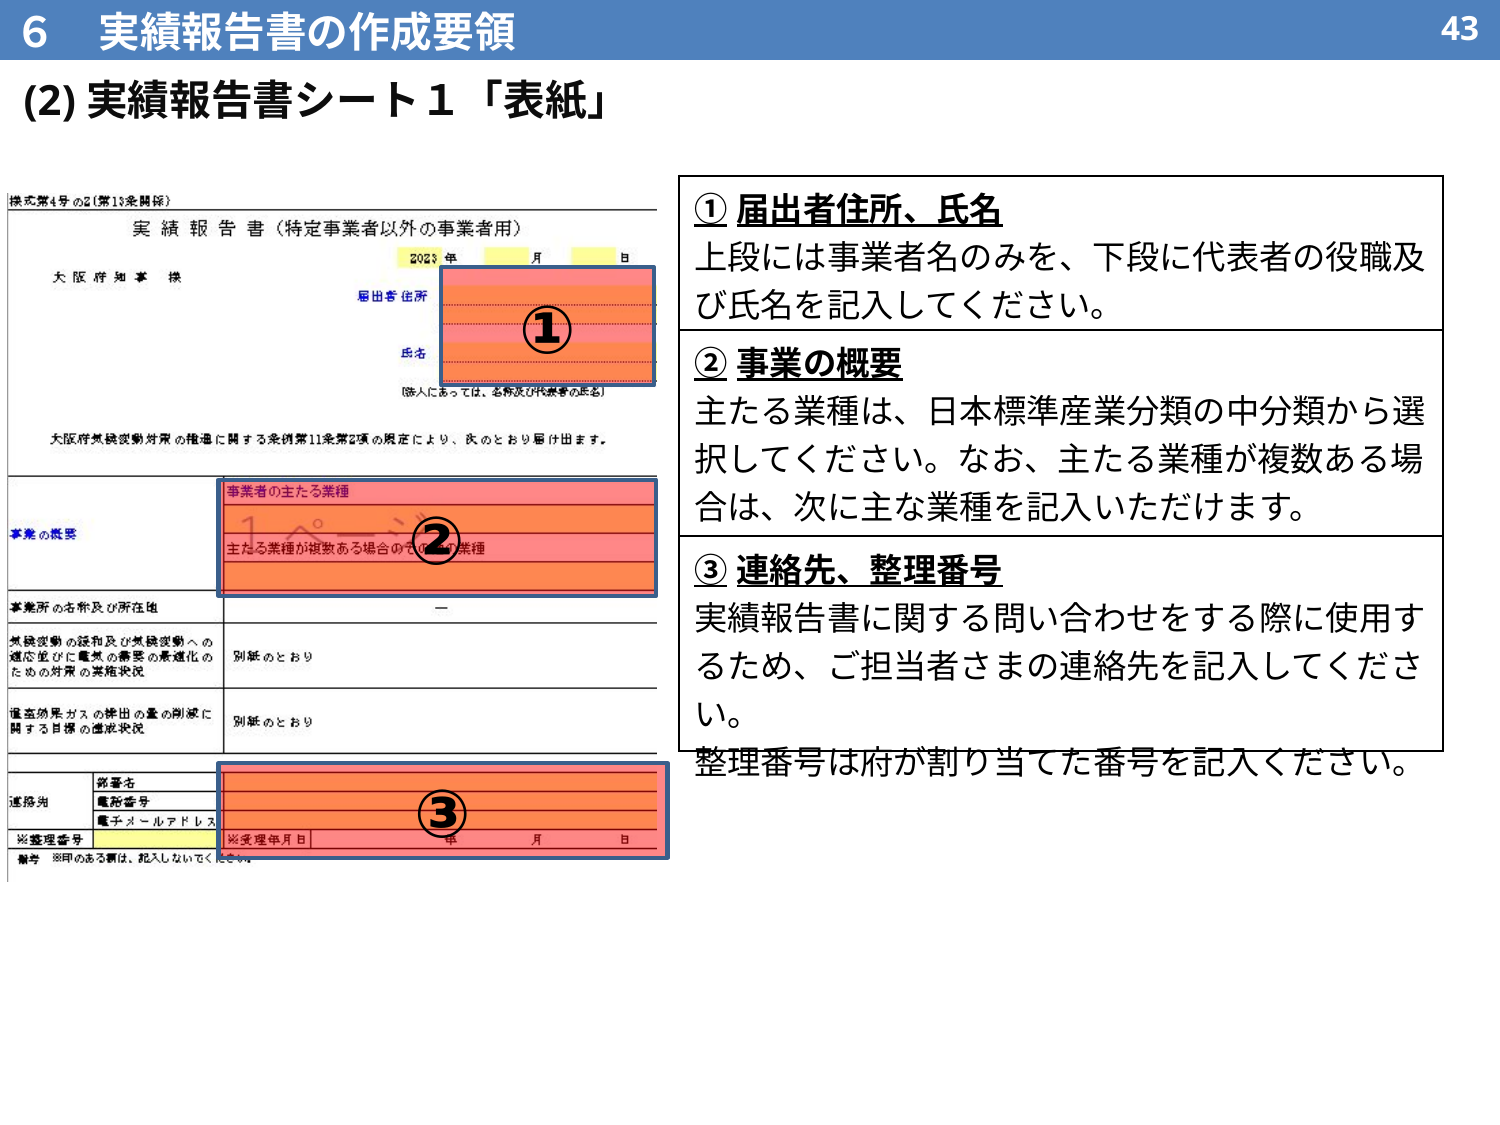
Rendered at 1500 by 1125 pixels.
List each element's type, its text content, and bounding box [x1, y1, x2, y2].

text_box (2)実績報告書シート１「表紙」 [0, 66, 1483, 132]
text_box ③ [665, 761, 670, 860]
text_box ６ 実績報告書の作成要領 [0, 0, 1412, 56]
table_cell ②事業の概要 主たる業種は、日本標準産業分類の中分類から選択してください。なお、主たる業種が複数ある場合は、次に主な業種を記入いただけます。 [680, 331, 1442, 535]
slide_number 42 [1319, 3, 1495, 57]
table_cell ③連絡先、整理番号 実績報告書に関する問い合わせをする際に使用するため、ご担当者さまの連絡先を記入してください。 整理番号は府が割り当てた番号を記入ください。 [680, 537, 1442, 750]
picture [7, 193, 657, 882]
table_header ①届出者住所、氏名 上段には事業者名のみを、下段に代表者の役職及び氏名を記入してください。 [680, 177, 1442, 329]
